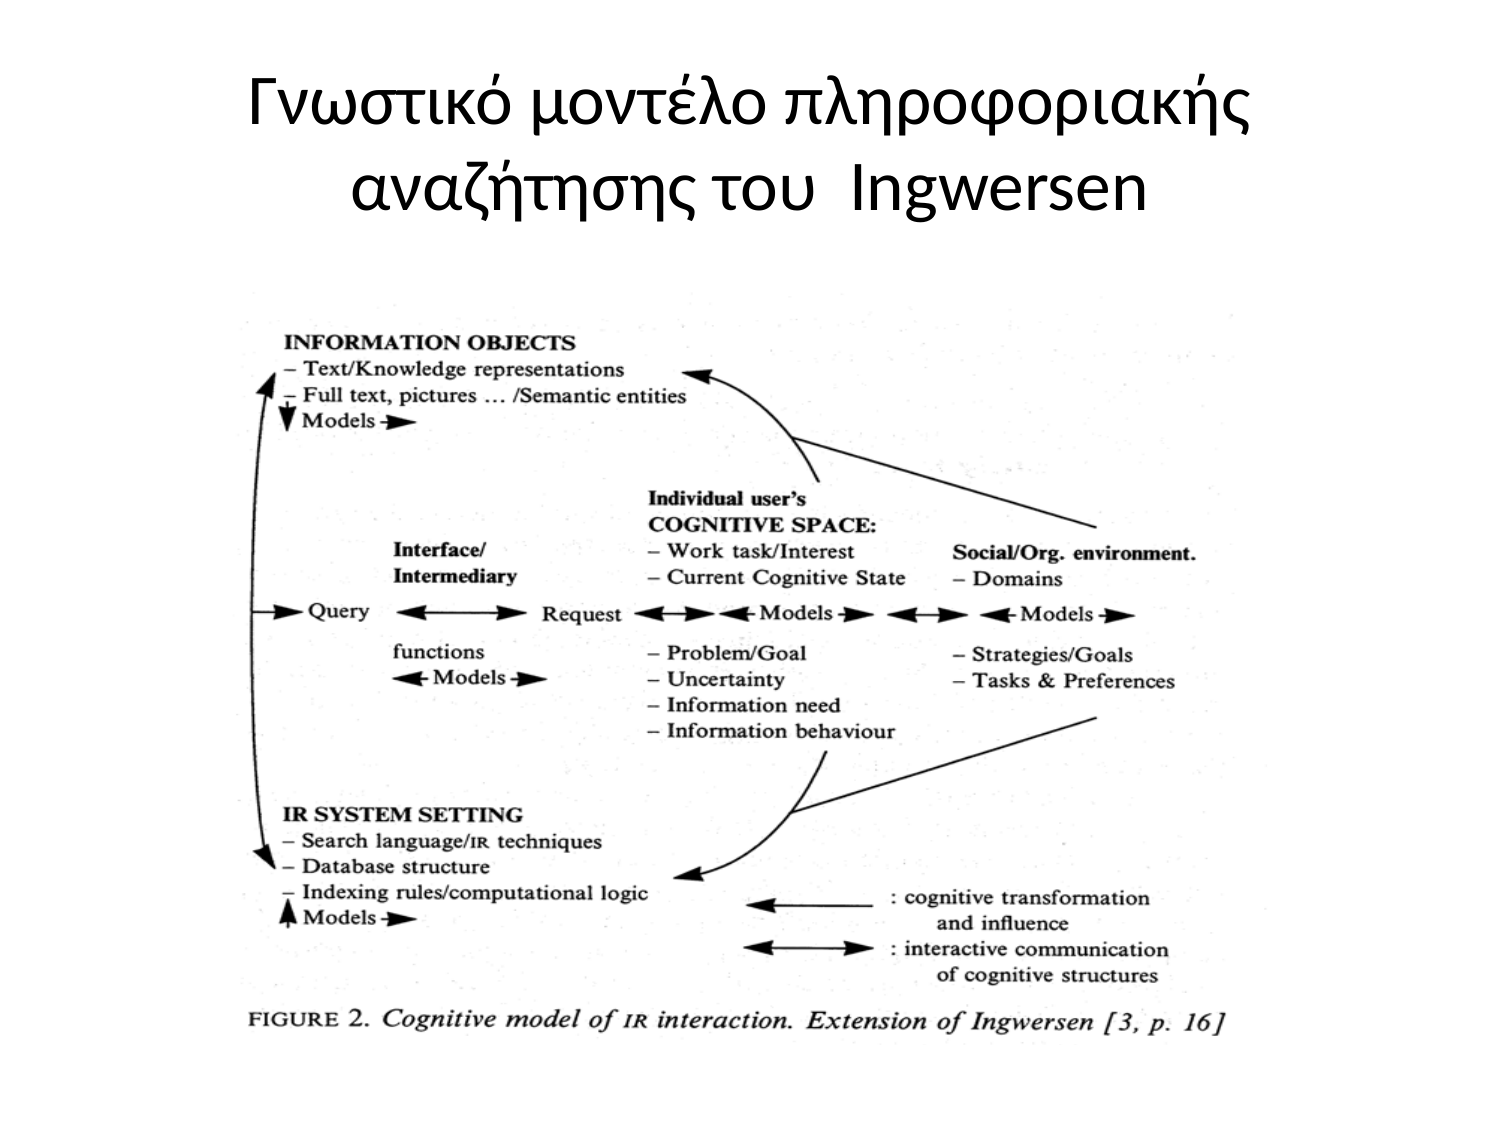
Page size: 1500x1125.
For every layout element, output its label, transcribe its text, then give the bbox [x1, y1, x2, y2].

title Γνωστικό μοντέλο πληροφοριακής αναζήτησης του Ingwersen [75, 45, 1425, 233]
picture [232, 290, 1268, 1045]
